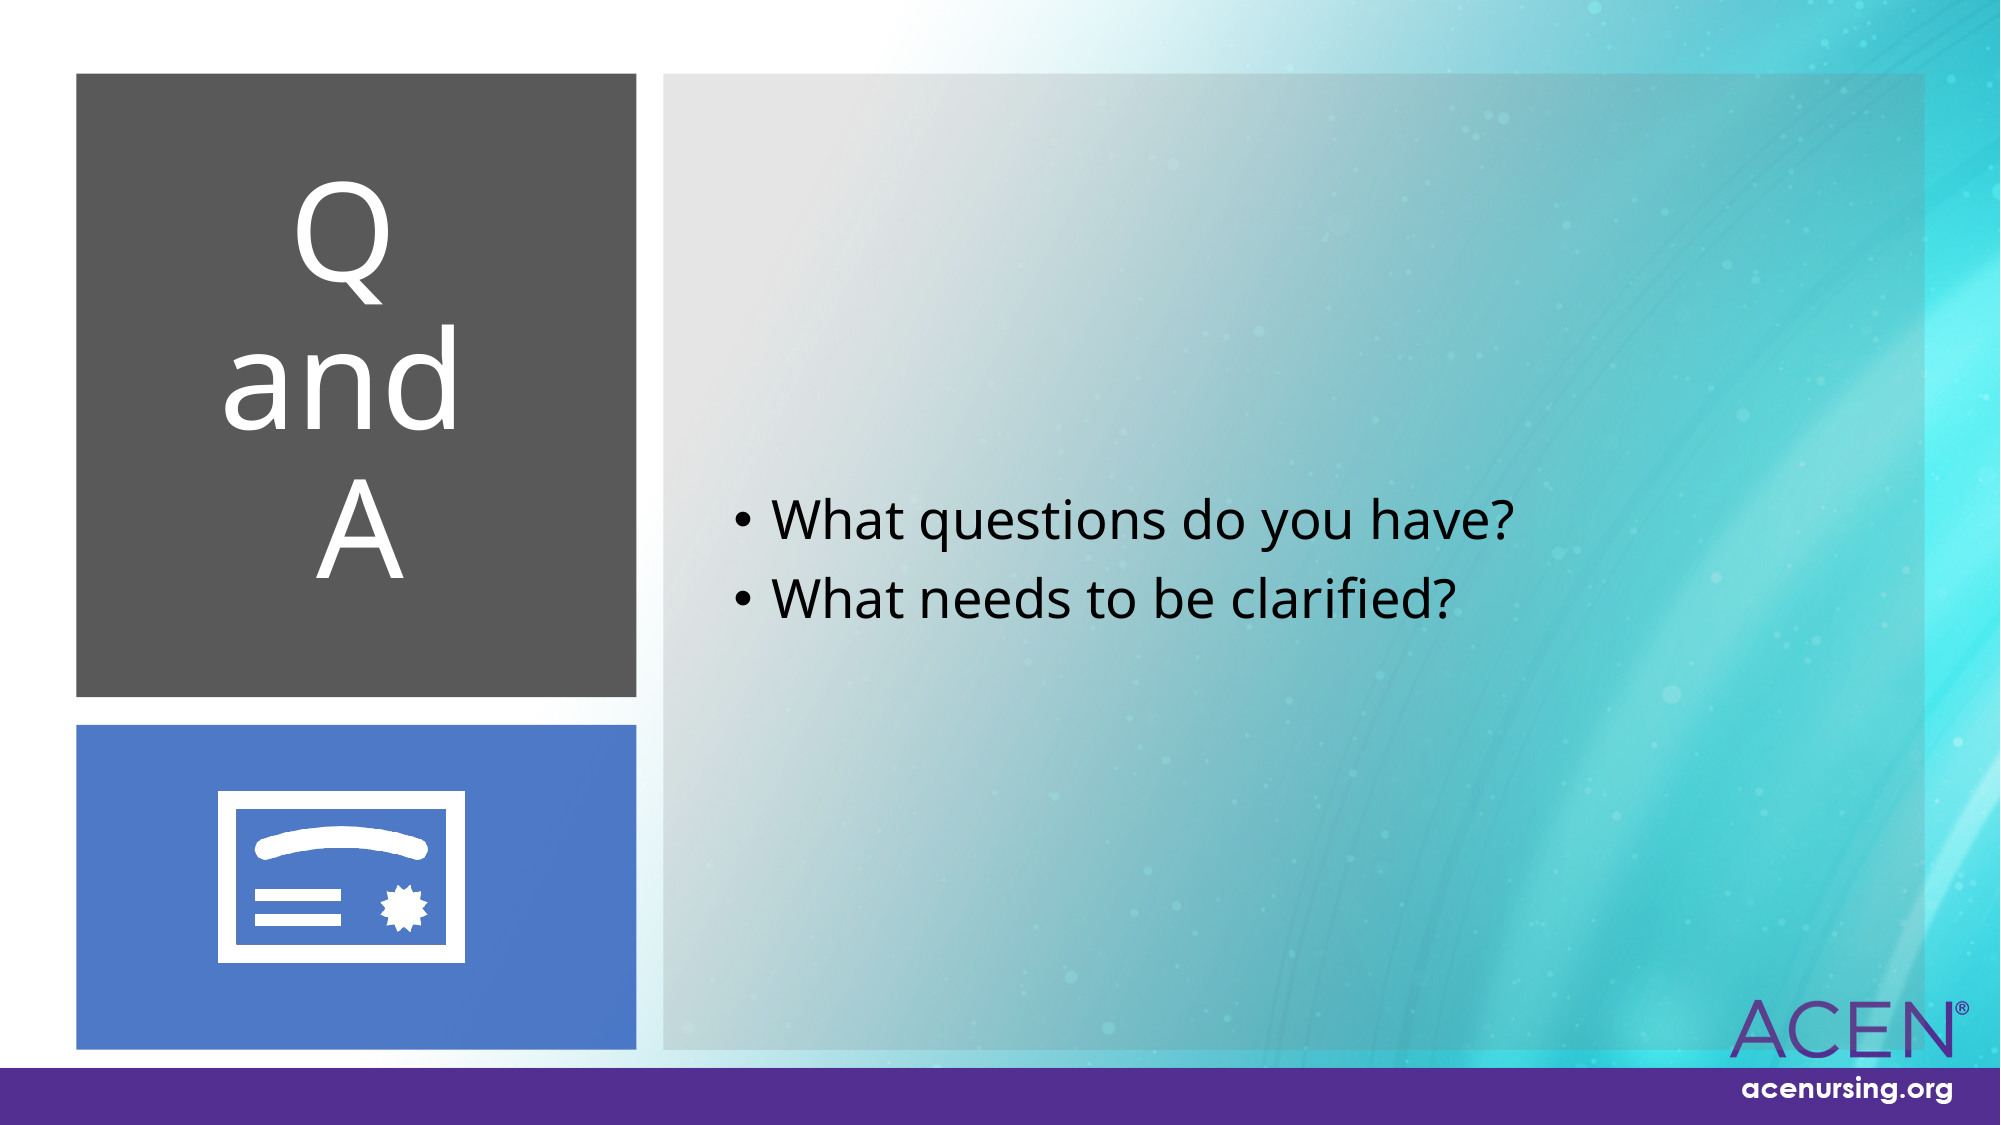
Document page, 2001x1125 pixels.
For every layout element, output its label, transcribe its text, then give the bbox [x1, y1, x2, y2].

text_box [662, 72, 1926, 1051]
list What questions do you have? What needs to be clarified? [718, 112, 1873, 1011]
text_box [75, 724, 637, 1051]
picture [0, 0, 2000, 1125]
text_box [75, 72, 637, 698]
title Q and A [127, 120, 595, 652]
